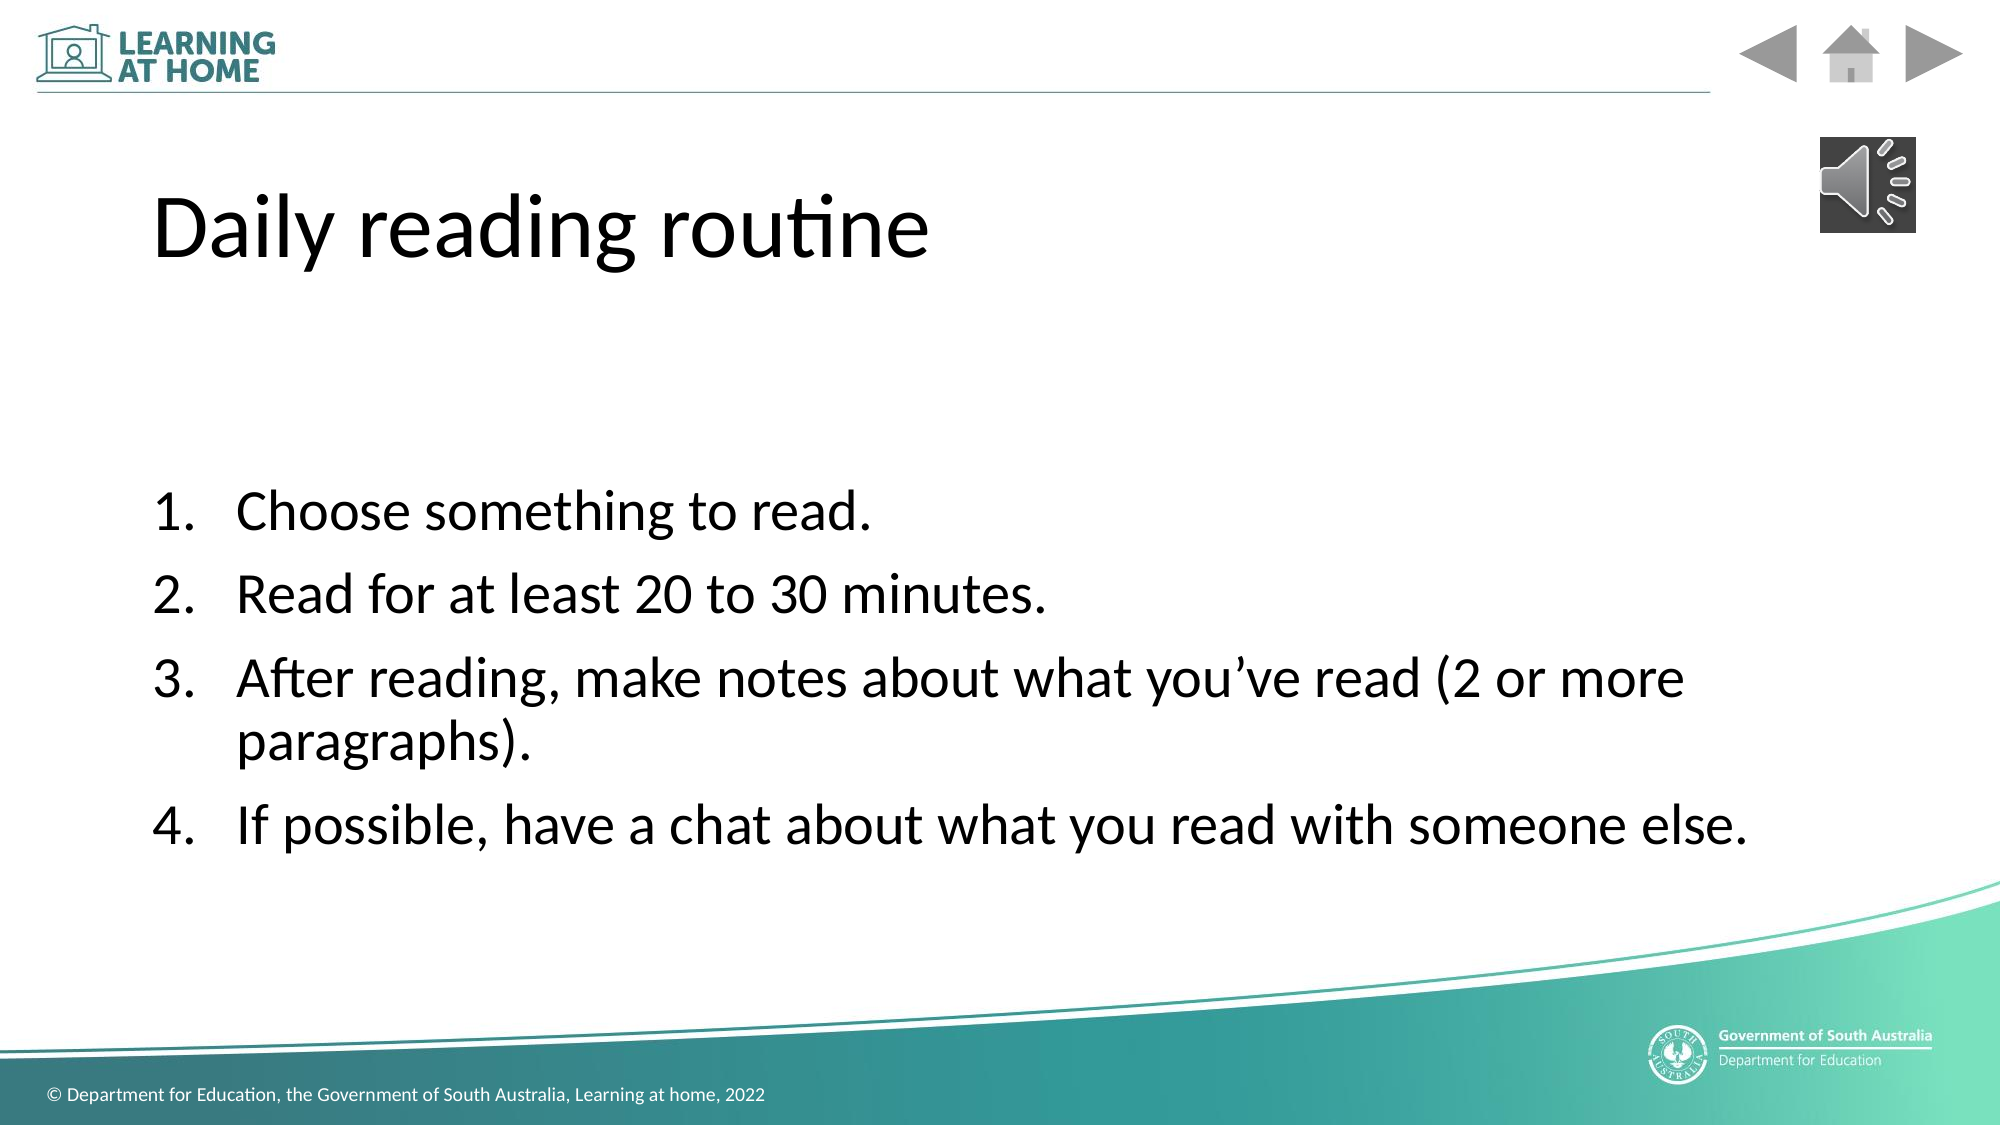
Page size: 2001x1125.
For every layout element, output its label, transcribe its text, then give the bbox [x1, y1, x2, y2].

title Daily reading routine [137, 144, 1665, 312]
picture [0, 0, 2000, 1125]
text_box Choose something to read. Read for at least 20 to 30 minutes. After reading, make notes about what you’ve read (2 or more paragraphs). If possible, have a chat about what you read with someone else. [137, 472, 1863, 899]
